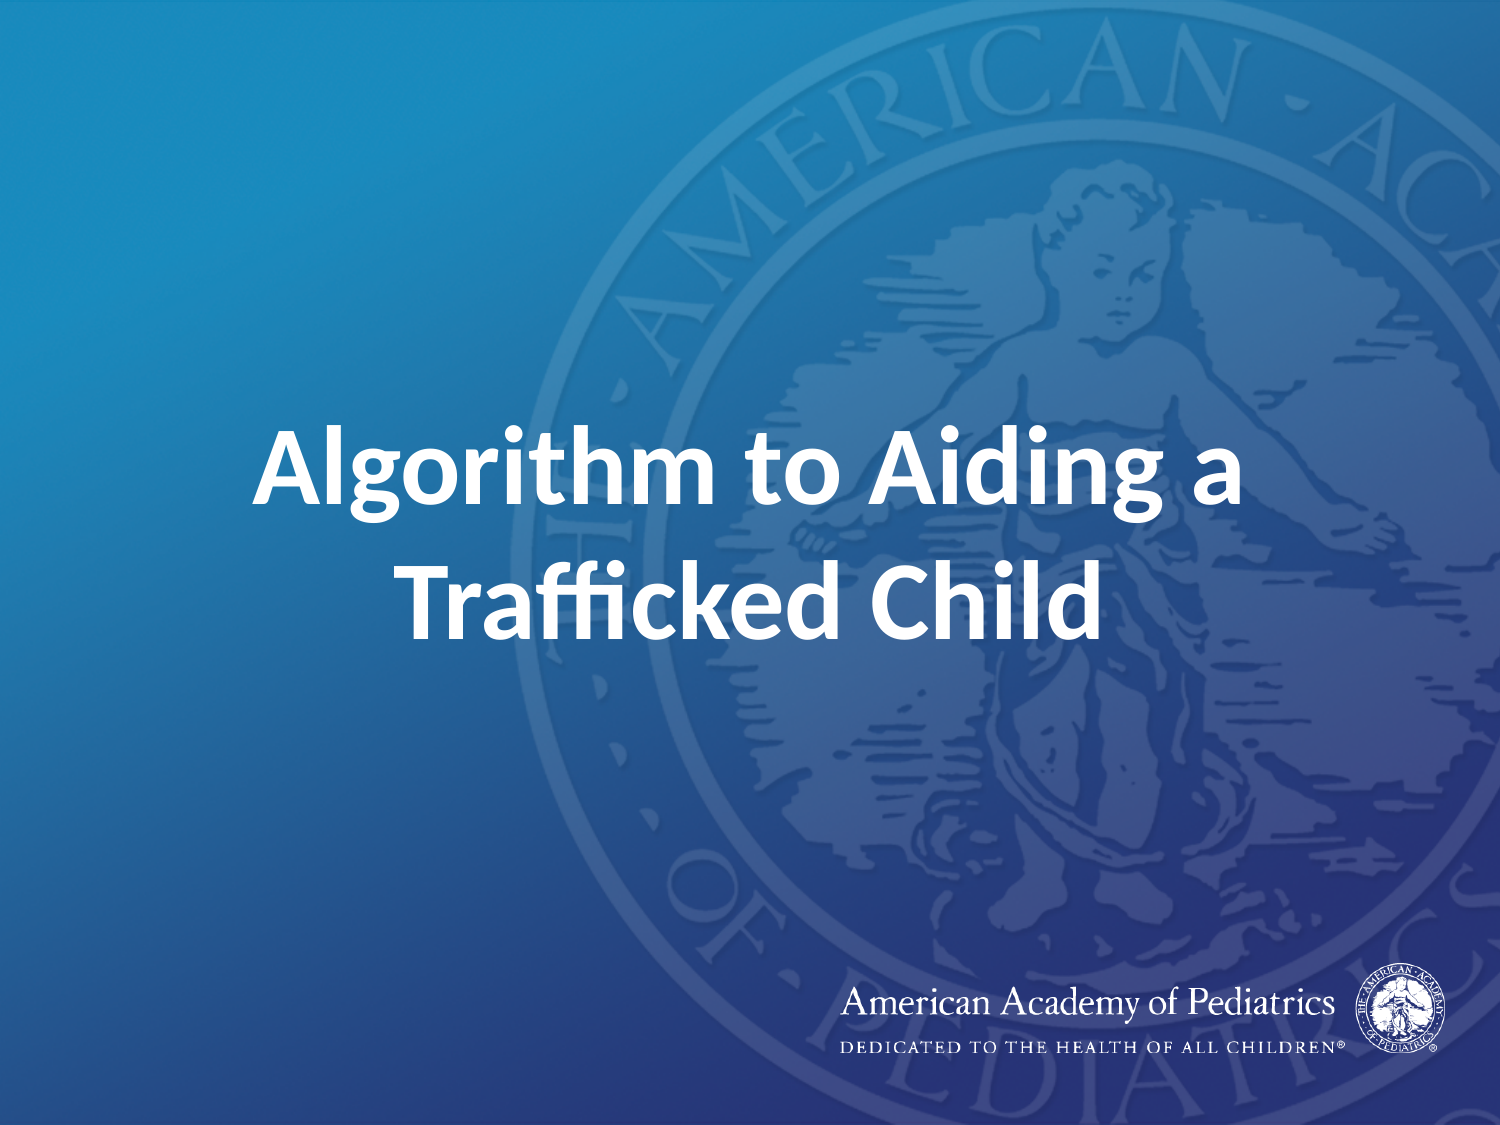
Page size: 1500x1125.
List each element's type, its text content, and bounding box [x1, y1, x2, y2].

text_box Algorithm to Aiding a Trafficked Child [112, 384, 1388, 673]
picture [0, 0, 1500, 1125]
